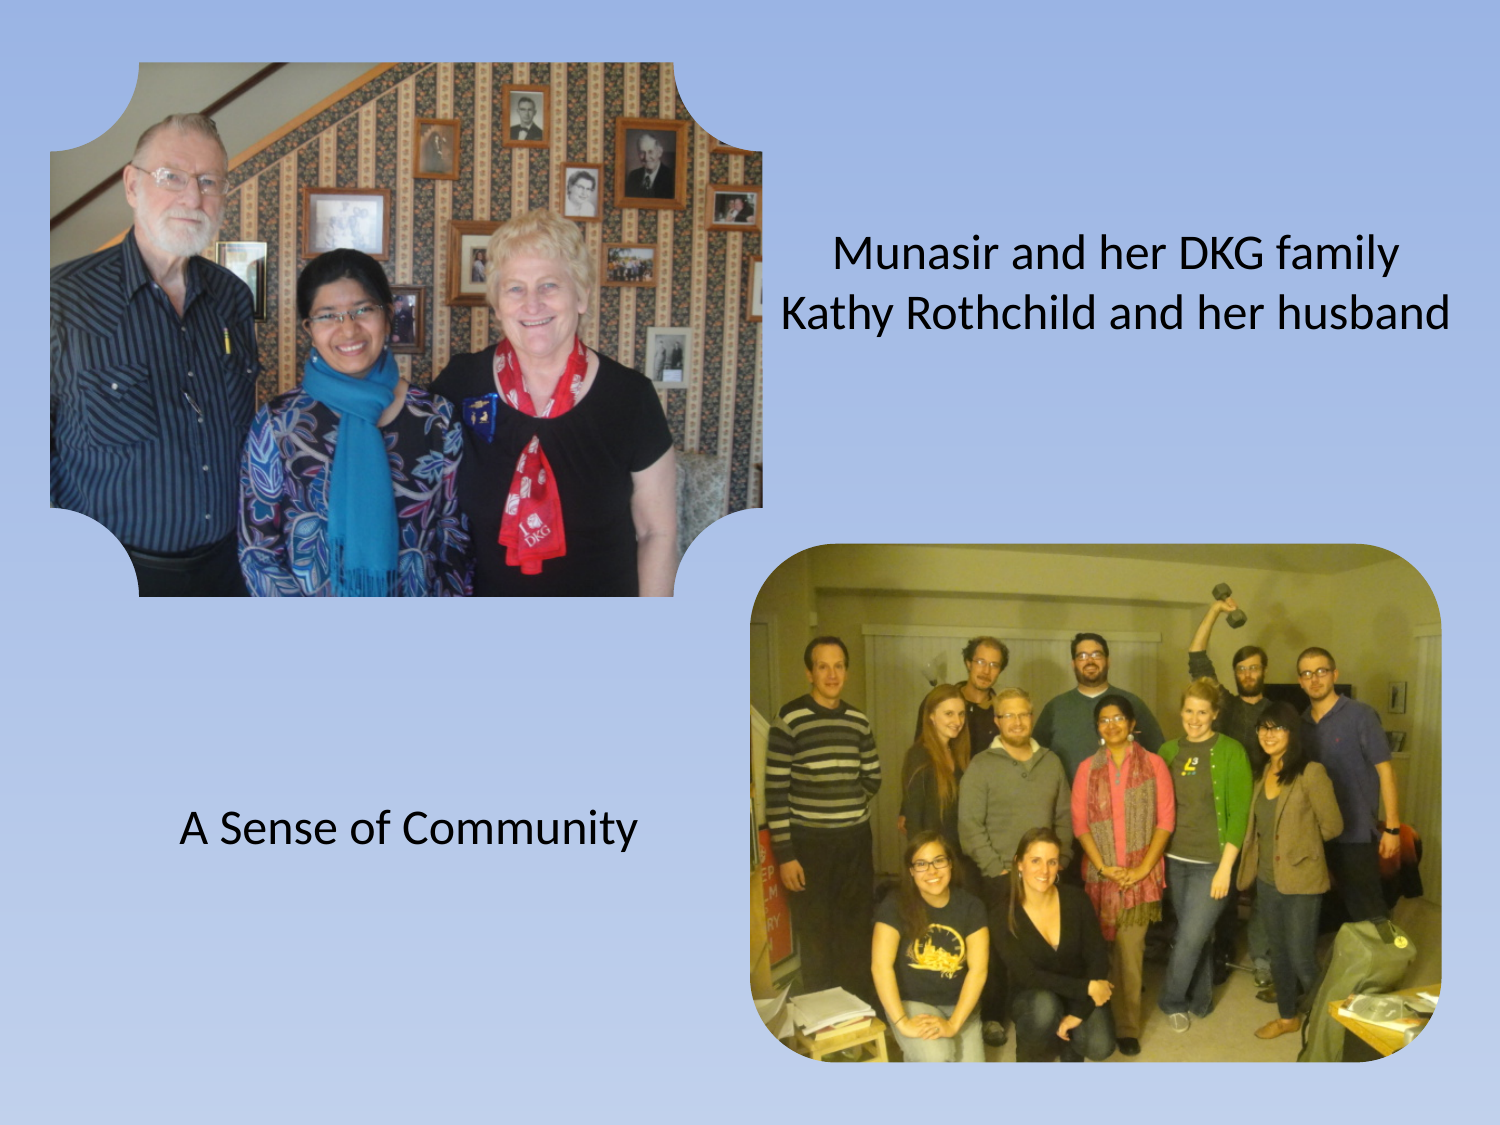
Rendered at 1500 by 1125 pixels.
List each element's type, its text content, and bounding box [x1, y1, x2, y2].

picture [49, 62, 1442, 1063]
text_box A Sense of Community [164, 787, 654, 863]
text_box Munasir and her DKG family Kathy Rothchild and her husband [766, 212, 1467, 348]
